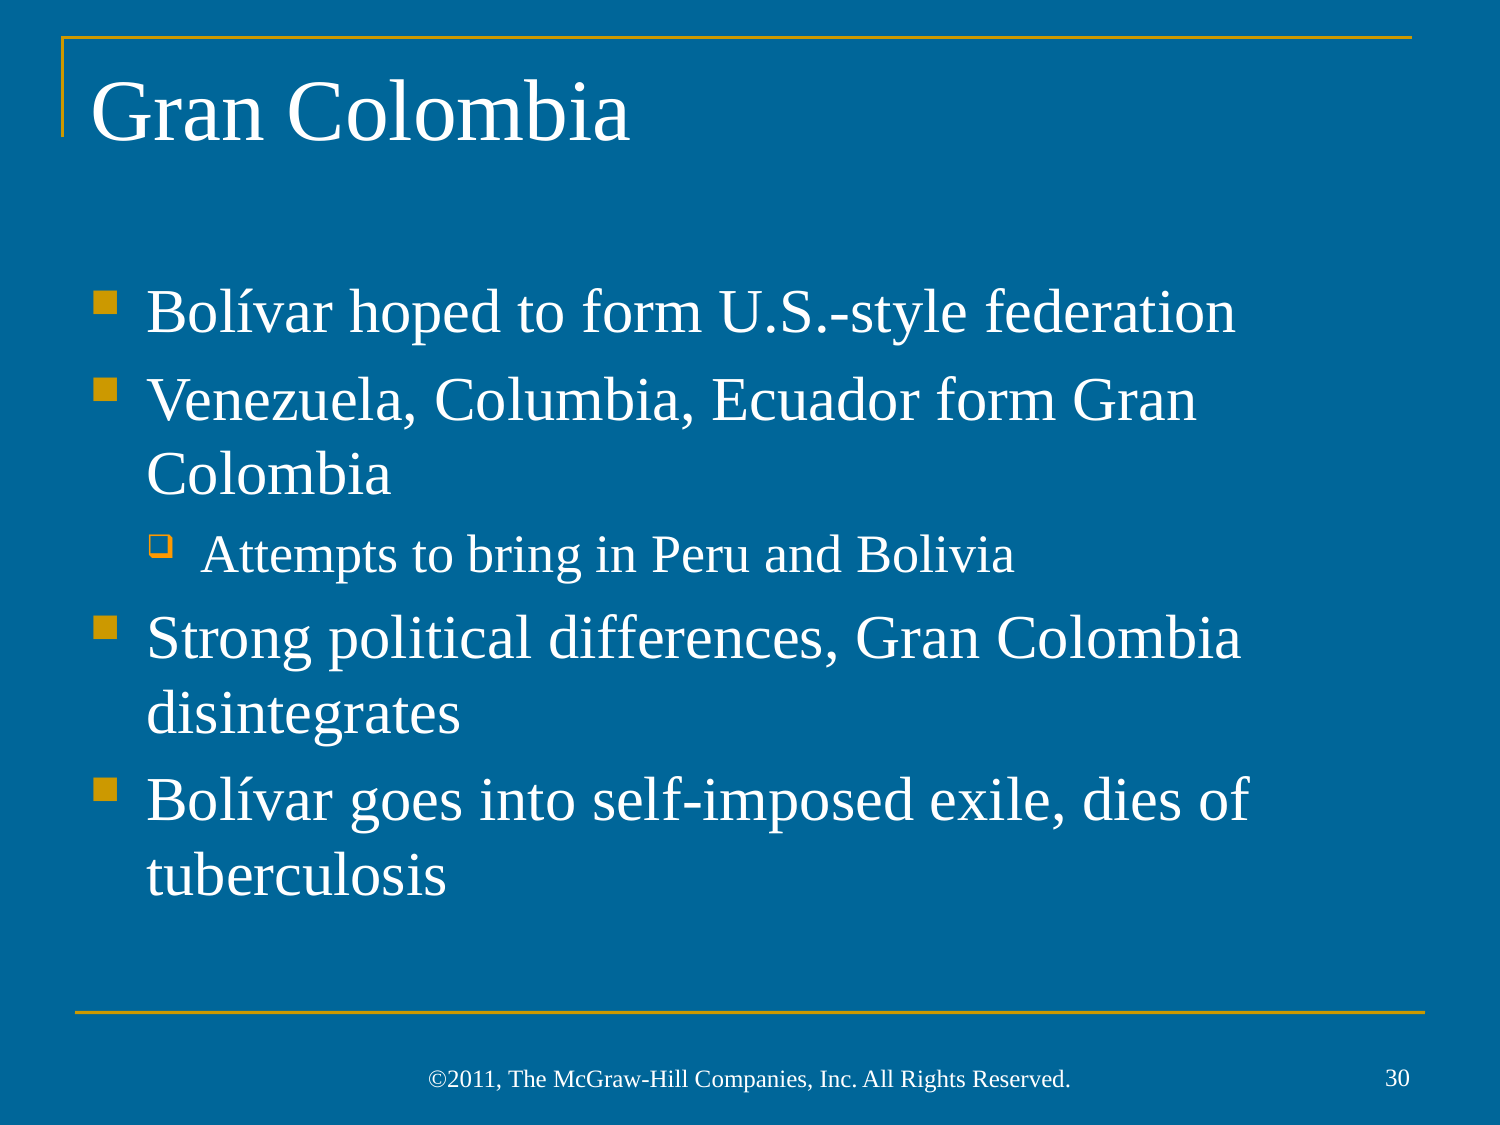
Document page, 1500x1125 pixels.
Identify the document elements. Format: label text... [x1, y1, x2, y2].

footer ©2011, The McGraw-Hill Companies, Inc. All Rights Reserved. [324, 1024, 1176, 1101]
list Bolívar hoped to form U.S.-style federation Venezuela, Columbia, Ecuador form Gran Colombia Attempts to bring in Peru and Bolivia Strong political differences, Gran Colombia disintegrates Bolívar goes into self-imposed exile, dies of tuberculosis [74, 262, 1426, 1006]
title Gran Colombia [74, 45, 1426, 233]
slide_number 30 [1074, 1023, 1426, 1100]
